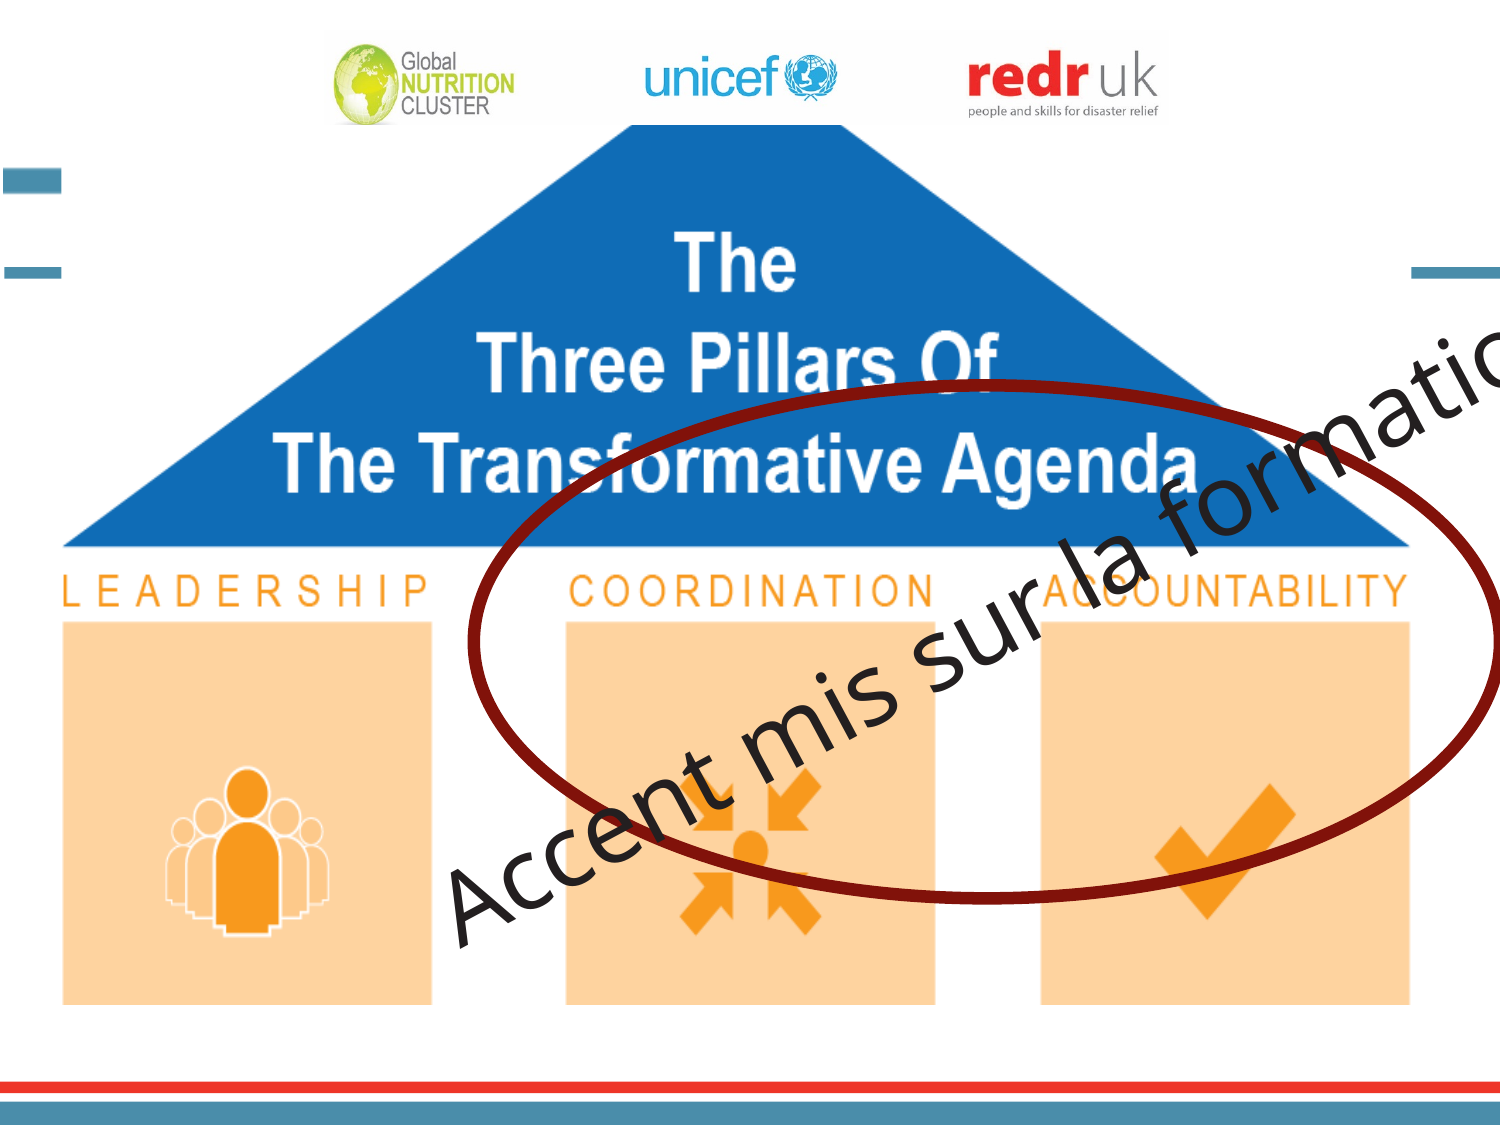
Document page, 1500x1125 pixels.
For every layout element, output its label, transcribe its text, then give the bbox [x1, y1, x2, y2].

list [61, 125, 1412, 1006]
text_box [1417, 499, 1500, 785]
text_box Accent mis sur la formation [1417, 268, 1500, 466]
picture [324, 30, 1169, 125]
picture [3, 160, 61, 203]
